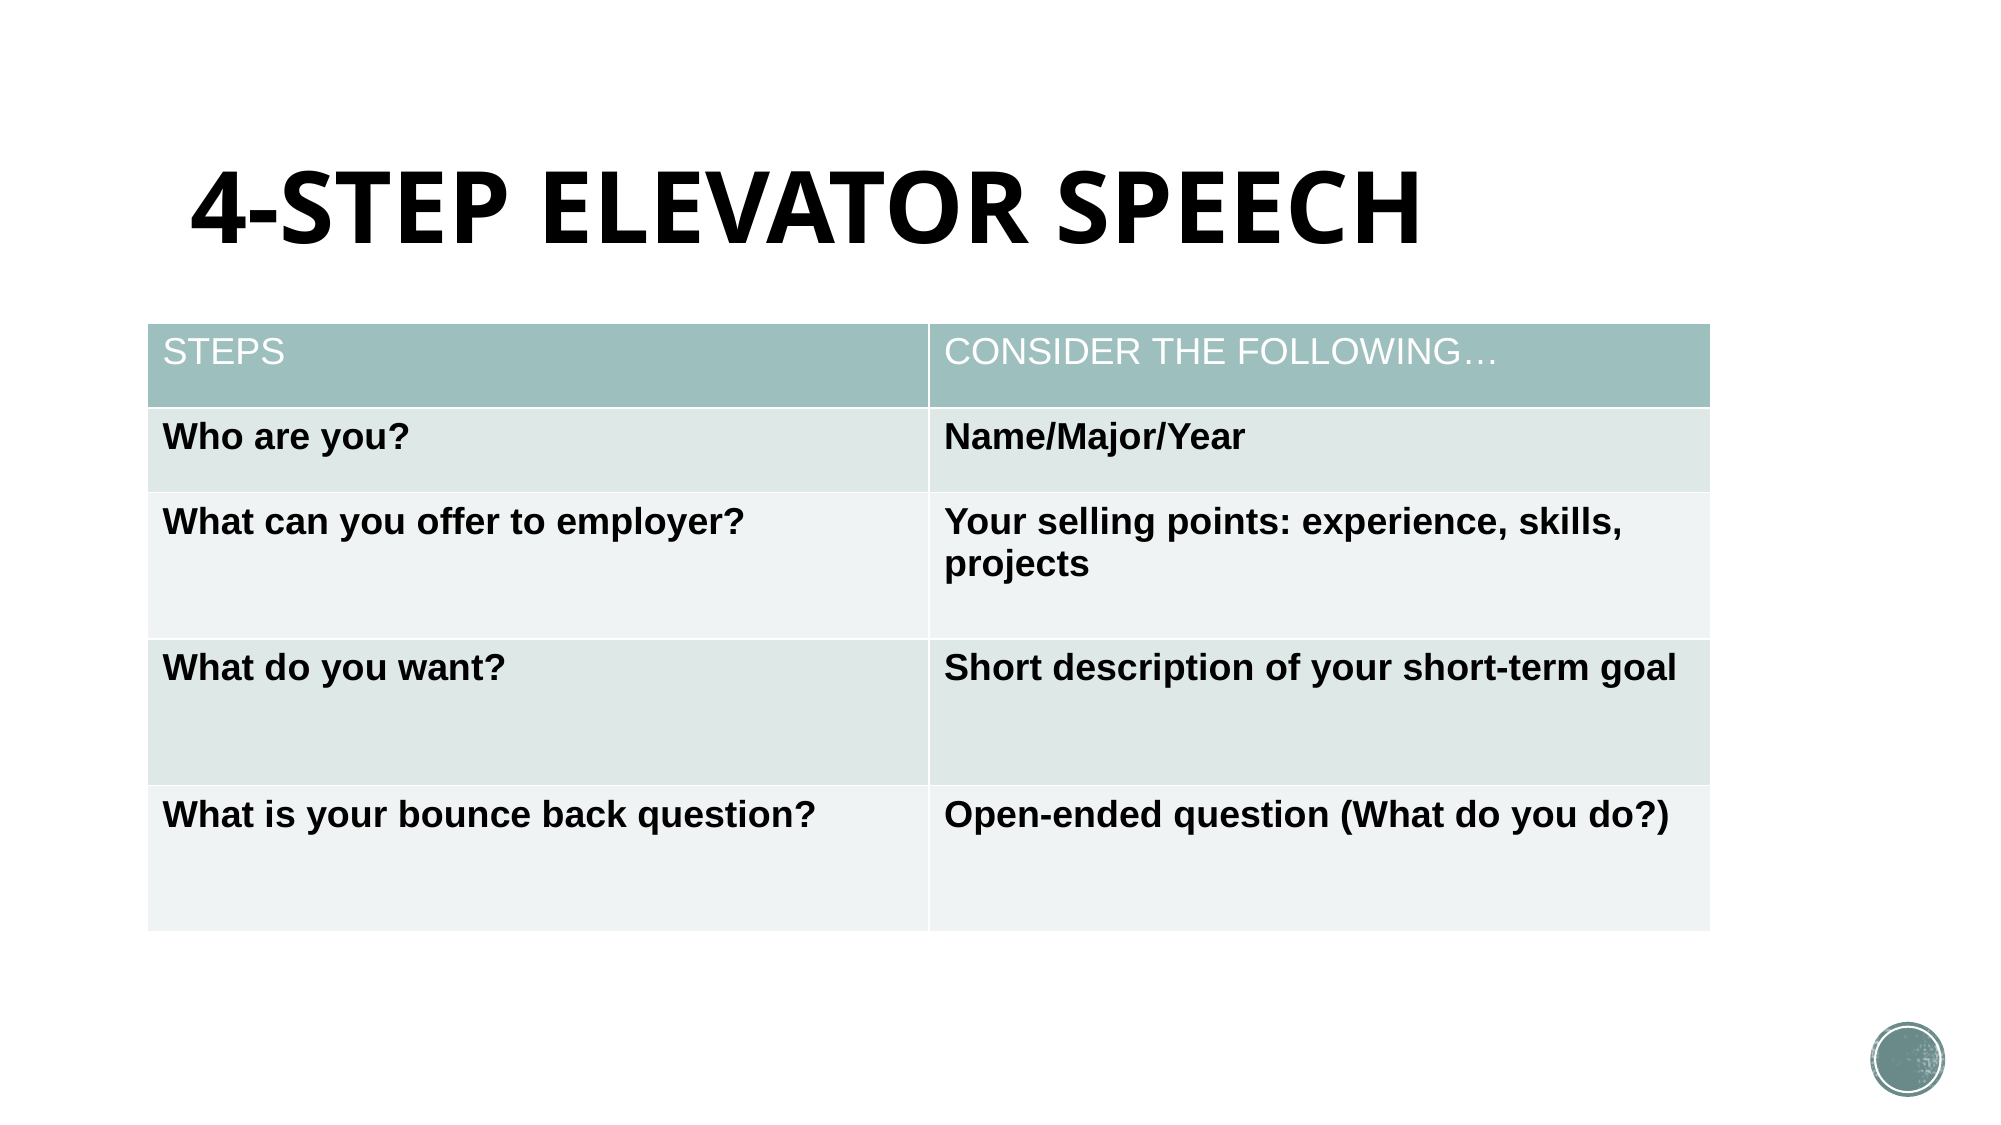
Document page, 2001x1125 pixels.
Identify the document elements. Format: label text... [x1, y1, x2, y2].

table_cell Name/Major/Year [930, 409, 1710, 492]
table_cell Who are you? [148, 409, 928, 492]
table_cell What is your bounce back question? [148, 786, 928, 931]
table_header STEPS [148, 324, 928, 407]
table_cell Open-ended question (What do you do?) [930, 786, 1710, 931]
table_cell What can you offer to employer? [148, 493, 928, 638]
table_cell Your selling points: experience, skills, projects [930, 493, 1710, 638]
table_cell Short description of your short-term goal [930, 640, 1710, 785]
table_cell What do you want? [148, 640, 928, 785]
title 4-STEP ELEVATOR SPEECH [175, 79, 1826, 344]
table_header CONSIDER THE FOLLOWING… [930, 324, 1710, 407]
